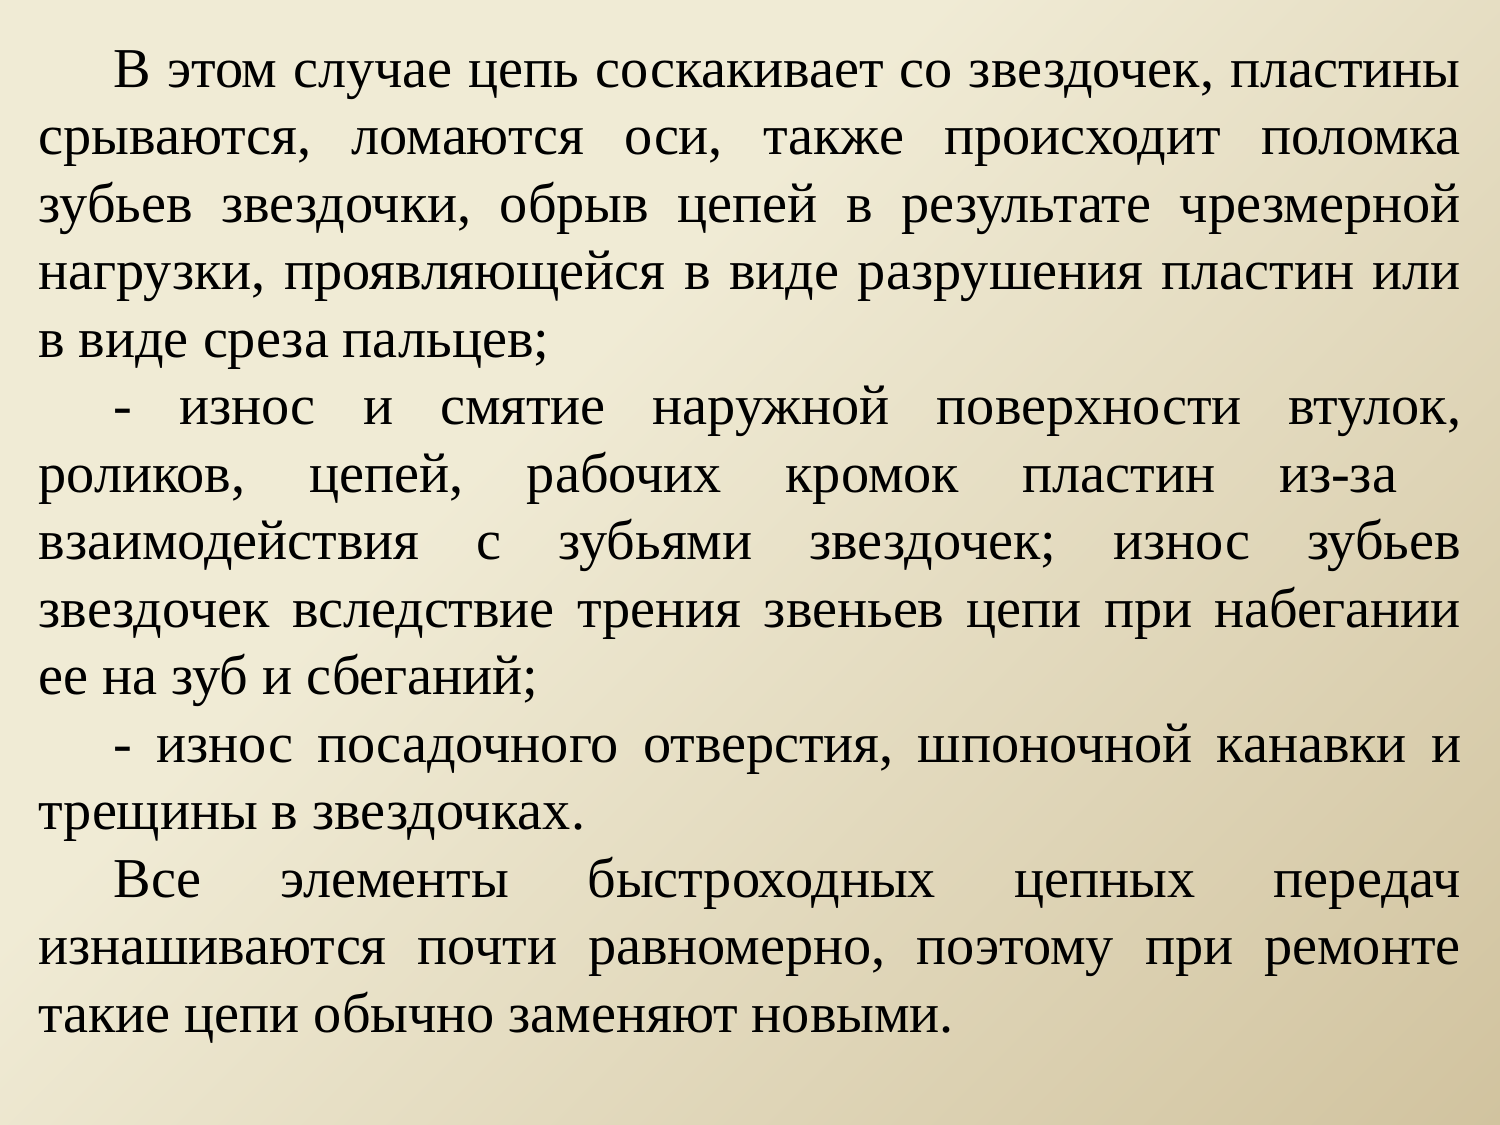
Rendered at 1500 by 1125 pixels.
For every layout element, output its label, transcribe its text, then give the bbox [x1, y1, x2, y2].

list В этом случае цепь соскакивает со звездочек, пластины срываются, ломаются оси, также происходит поломка зубьев звездочки, обрыв цепей в результате чрезмерной нагрузки, проявляющейся в виде разрушения пластин или в виде среза пальцев; - износ и смятие наружной поверхности втулок, роликов, цепей, рабочих кромок пластин из-за взаимодействия с зубьями звездочек; износ зубьев звездочек вследствие трения звеньев цепи при набегании ее на зуб и сбеганий; - износ посадочного отверстия, шпоночной канавки и трещины в звездочках. Все элементы быстроходных цепных передач изнашиваются почти равномерно, поэтому при ремонте такие цепи обычно заменяют новыми. [23, 23, 1477, 1102]
